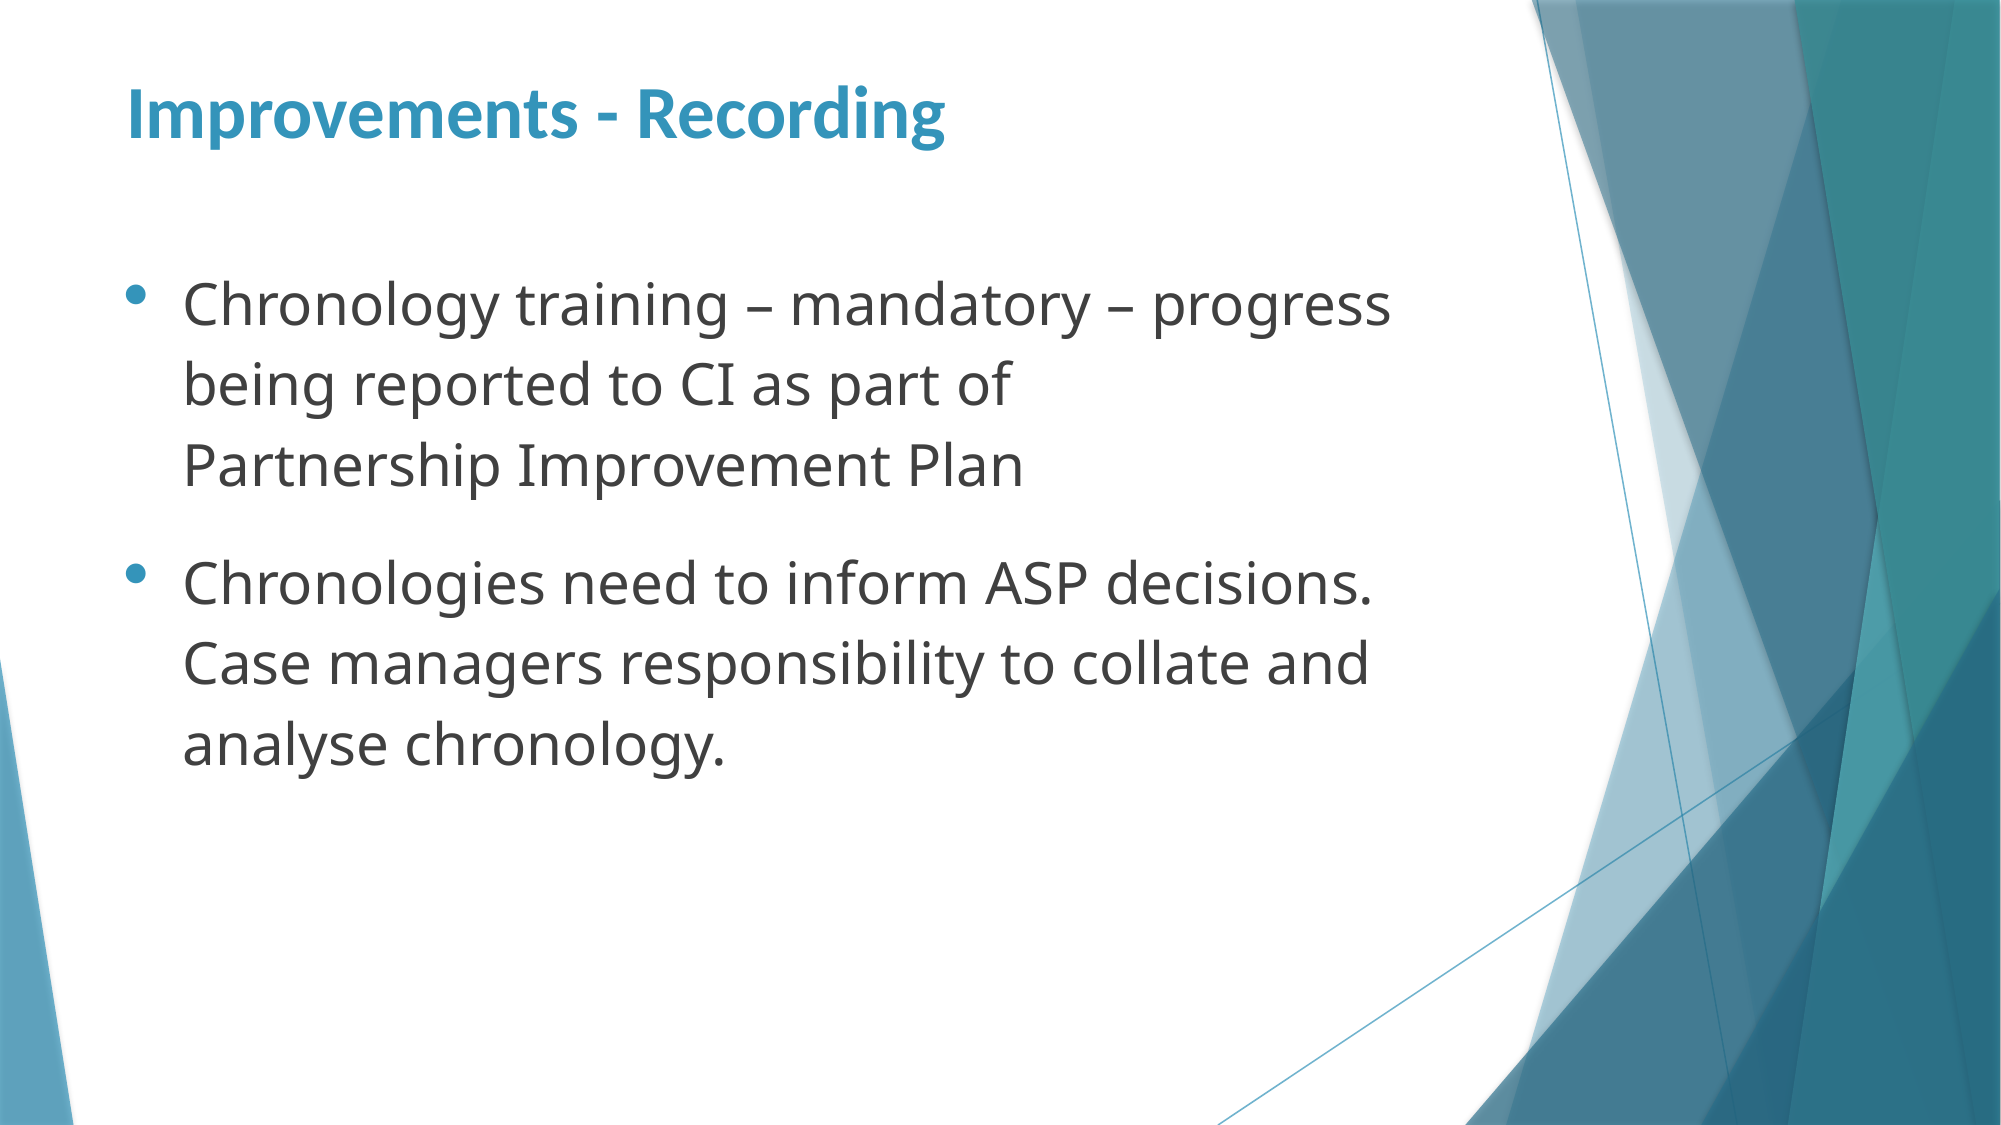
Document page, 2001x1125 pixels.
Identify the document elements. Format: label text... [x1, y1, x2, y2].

list Chronology training – mandatory – progress being reported to CI as part of Partnership Improvement Plan Chronologies need to inform ASP decisions. Case managers responsibility to collate and analyse chronology. [111, 249, 1522, 876]
title Improvements - Recording [111, 55, 1522, 220]
